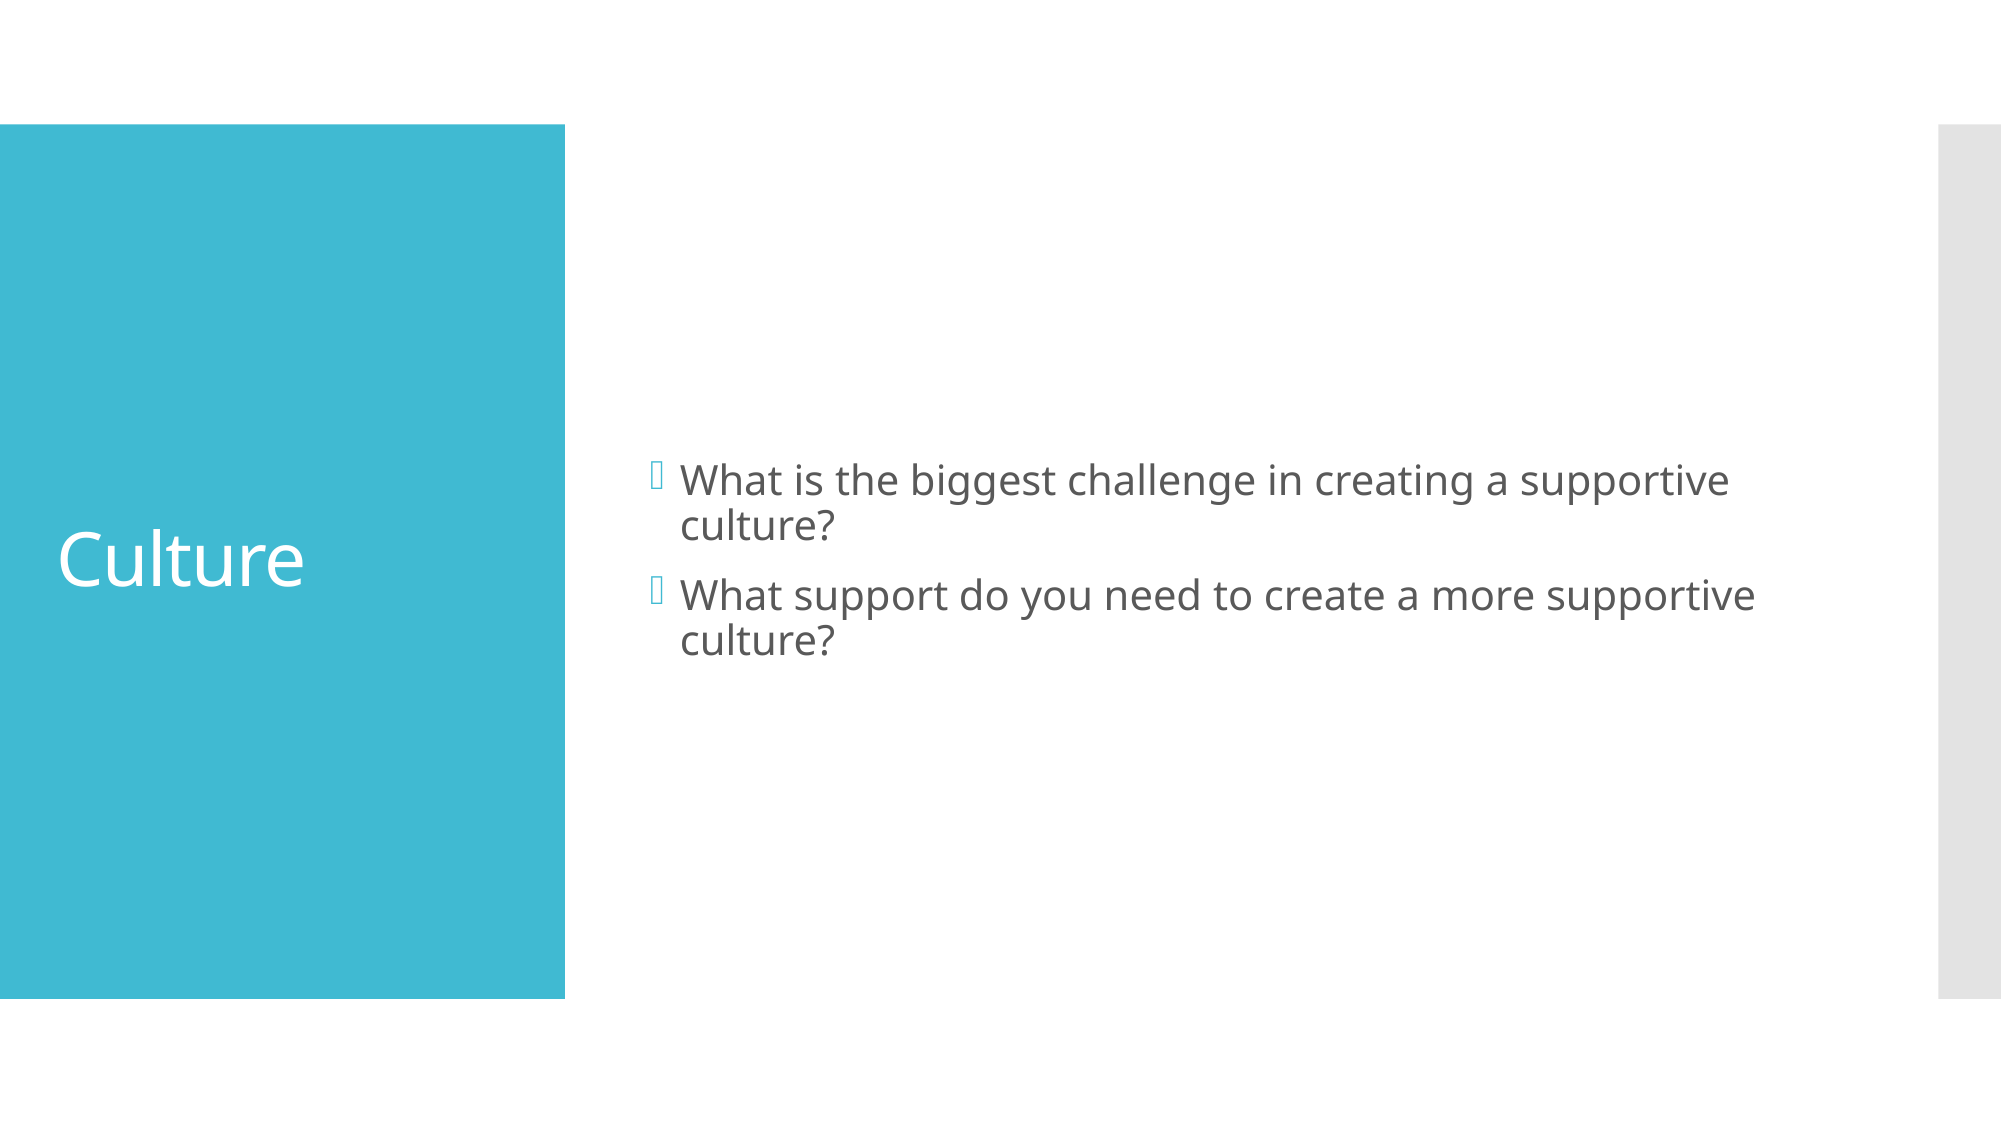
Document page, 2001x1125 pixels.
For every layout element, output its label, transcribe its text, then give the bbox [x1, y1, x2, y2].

title Culture [41, 184, 525, 940]
list What is the biggest challenge in creating a supportive culture? What support do you need to create a more supportive culture? [634, 141, 1835, 982]
